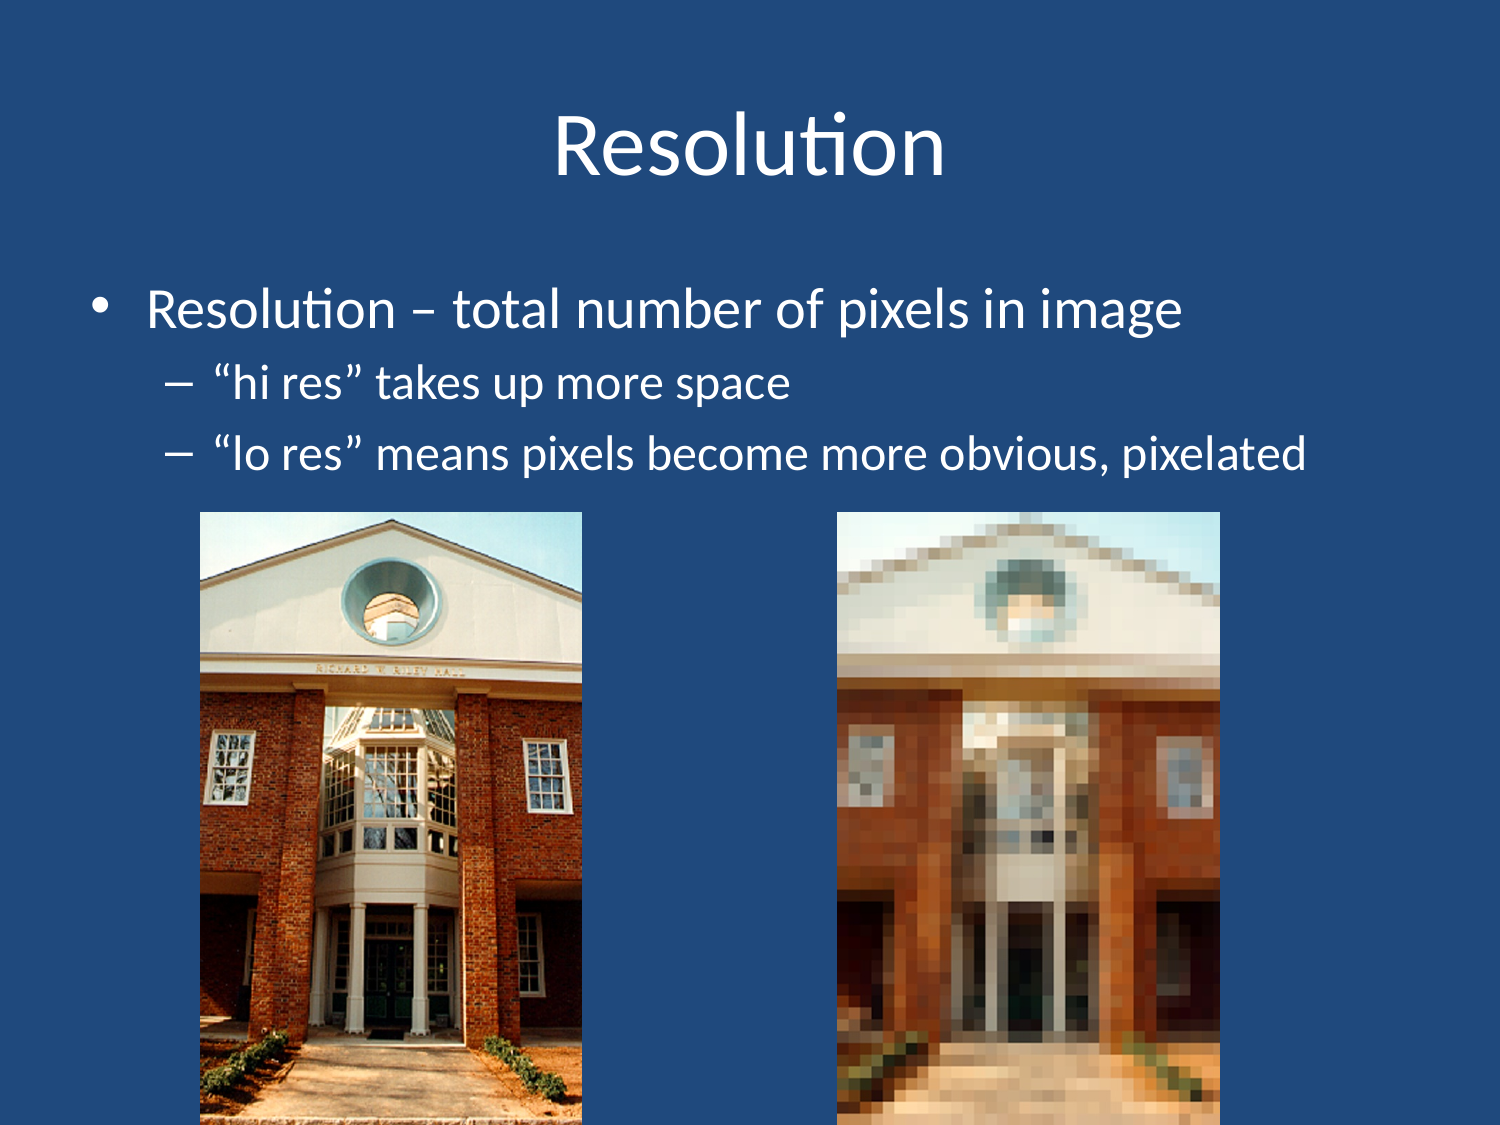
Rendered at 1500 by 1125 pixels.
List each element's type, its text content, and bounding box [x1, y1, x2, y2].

list Resolution – total number of pixels in image “hi res” takes up more space “lo res” means pixels become more obvious, pixelated [75, 262, 1425, 1005]
picture [837, 512, 1220, 1125]
picture [199, 512, 582, 1125]
title Resolution [75, 45, 1425, 233]
